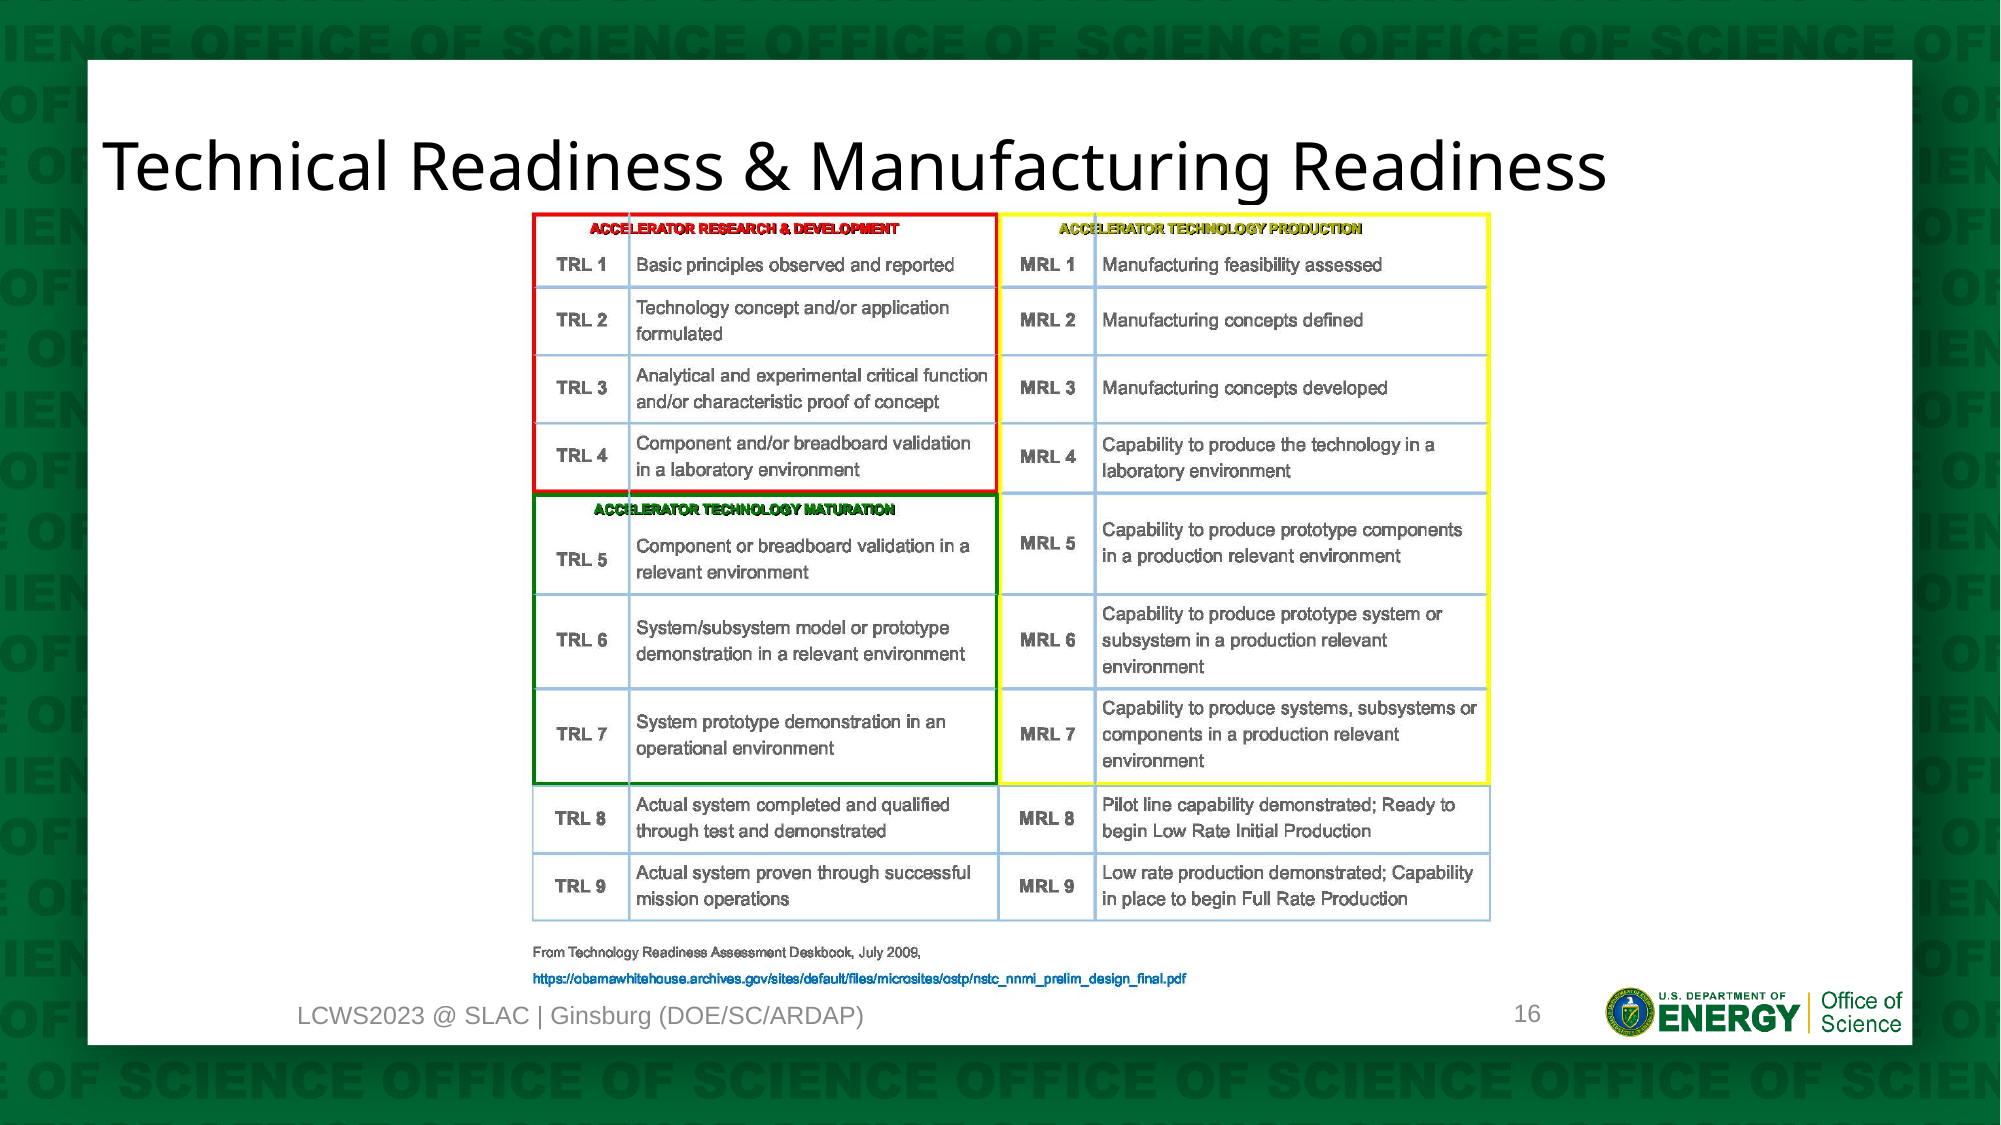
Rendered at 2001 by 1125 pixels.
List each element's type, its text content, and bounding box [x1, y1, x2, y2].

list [502, 205, 1515, 1000]
slide_number 16 [1106, 982, 1557, 1043]
title Technical Readiness & Manufacturing Readiness [87, 59, 1913, 278]
footer LCWS2023 @ SLAC | Ginsburg (DOE/SC/ARDAP) [243, 984, 919, 1044]
picture [0, 0, 2001, 1125]
